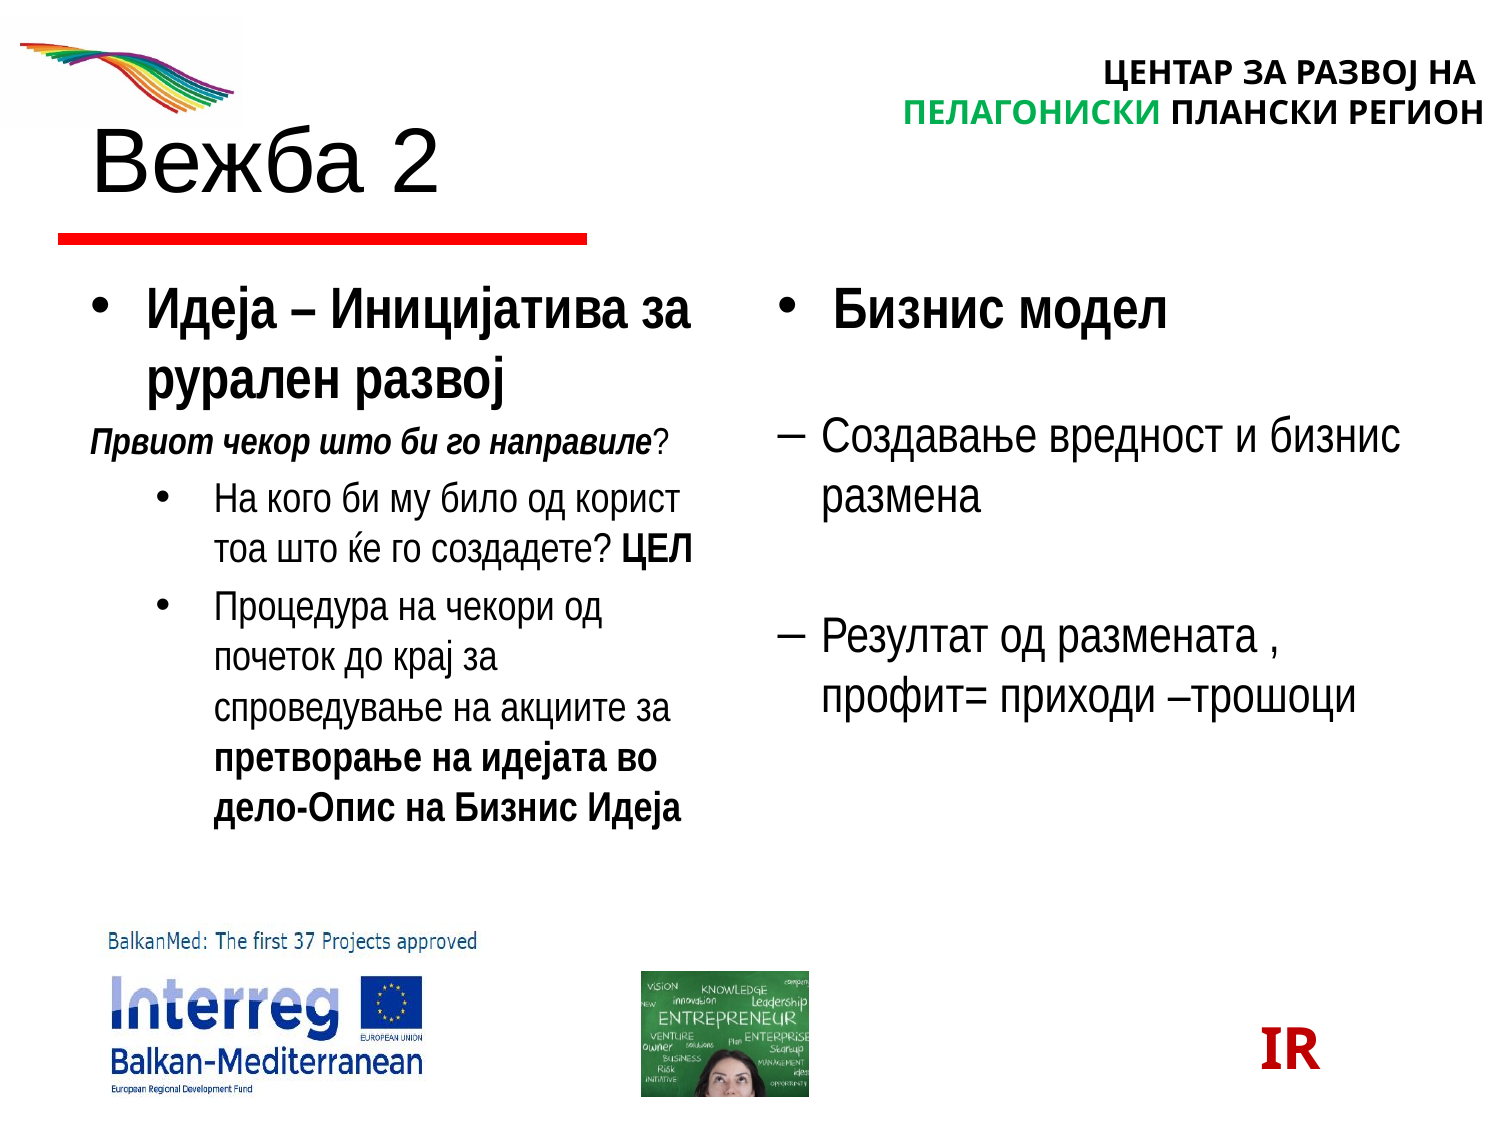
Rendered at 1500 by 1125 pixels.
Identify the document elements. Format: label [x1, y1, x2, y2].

text_box [0, 15, 1500, 1113]
